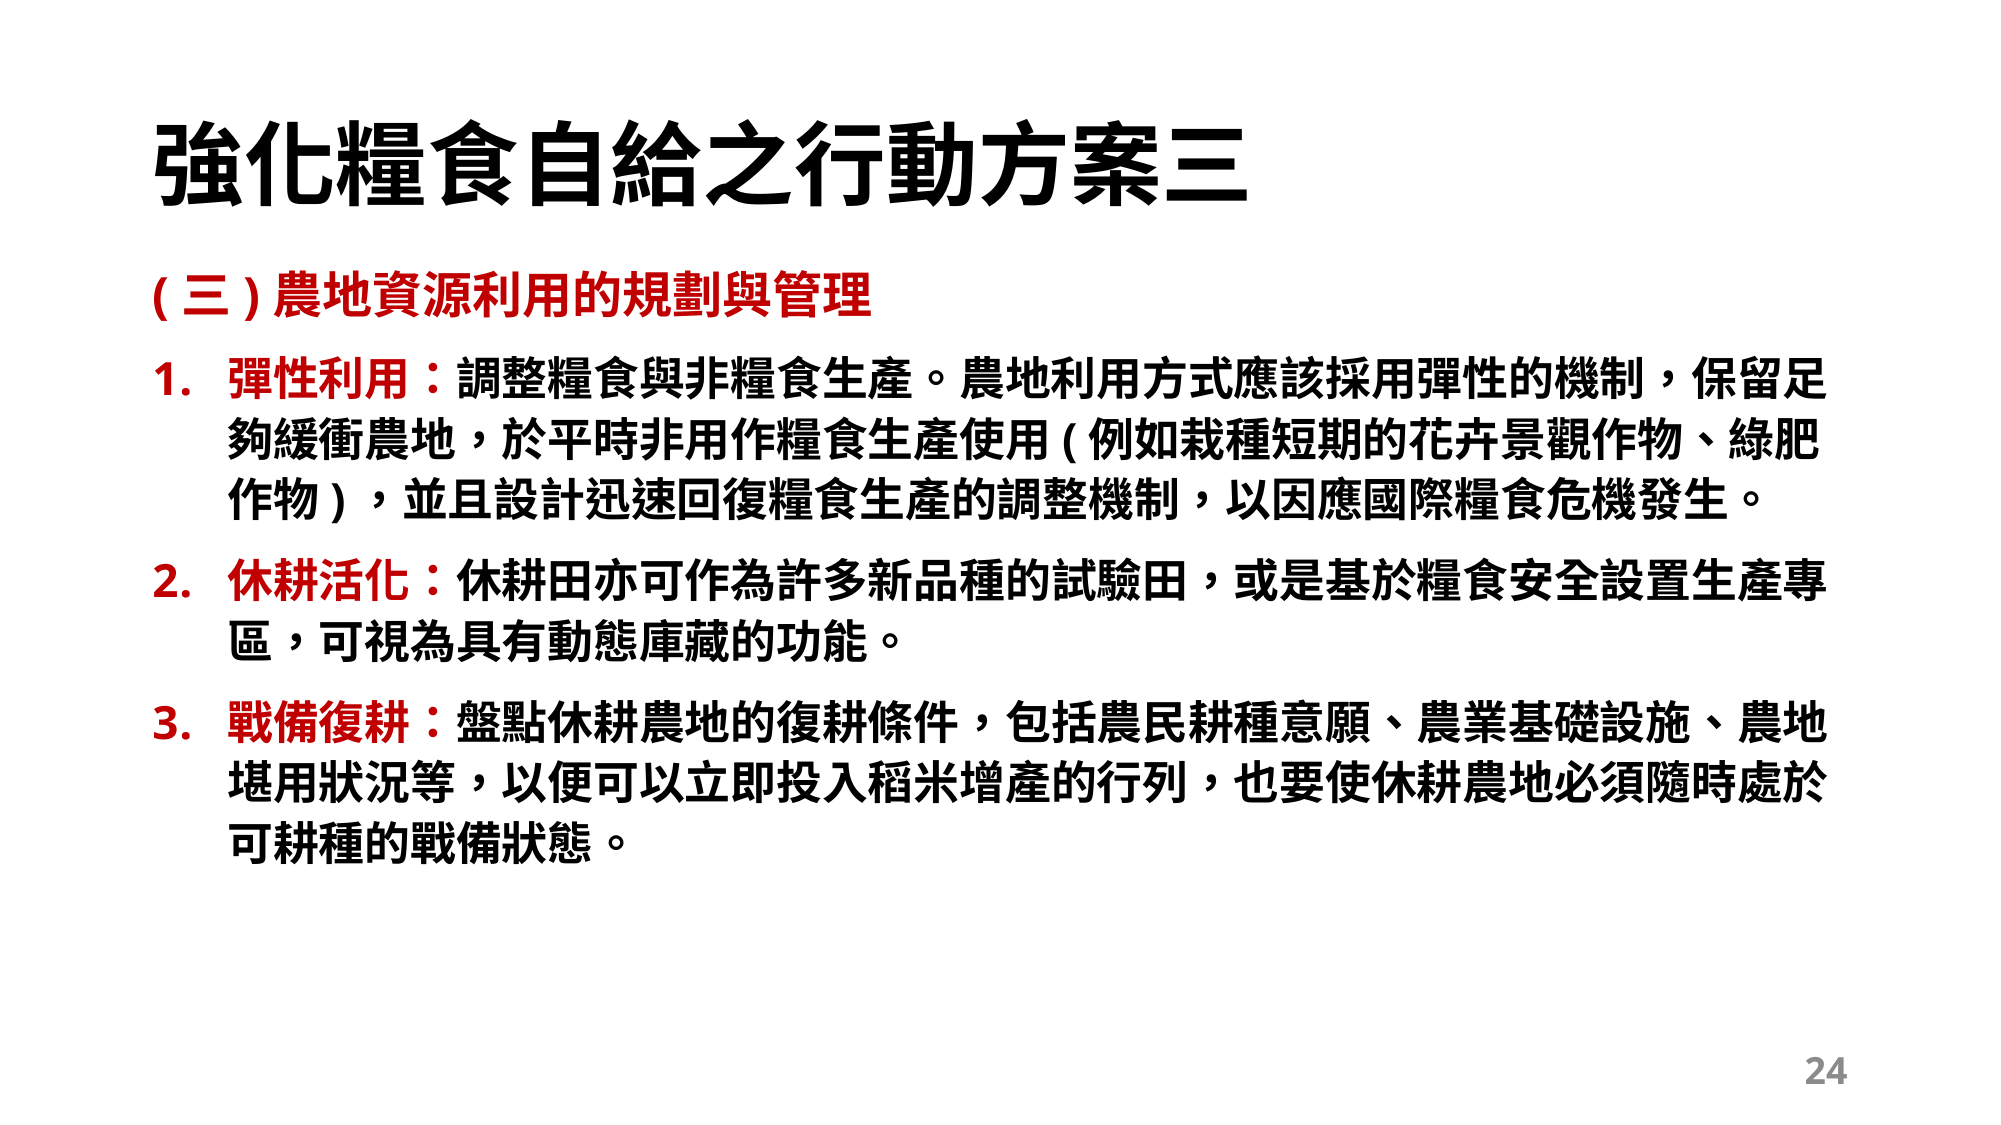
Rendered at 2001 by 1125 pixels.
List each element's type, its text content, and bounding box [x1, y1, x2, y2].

list (三)農地資源利用的規劃與管理 彈性利用：調整糧食與非糧食生產。農地利用方式應該採用彈性的機制，保留足夠緩衝農地，於平時非用作糧食生產使用(例如栽種短期的花卉景觀作物、綠肥作物)，並且設計迅速回復糧食生產的調整機制，以因應國際糧食危機發生。 休耕活化：休耕田亦可作為許多新品種的試驗田，或是基於糧食安全設置生產專區，可視為具有動態庫藏的功能。 戰備復耕：盤點休耕農地的復耕條件，包括農民耕種意願、農業基礎設施、農地堪用狀況等，以便可以立即投入稻米增產的行列，也要使休耕農地必須隨時處於可耕種的戰備狀態。 [137, 249, 1863, 1091]
slide_number 24 [1412, 1042, 1863, 1103]
title 強化糧食自給之行動方案三 [137, 59, 1863, 249]
